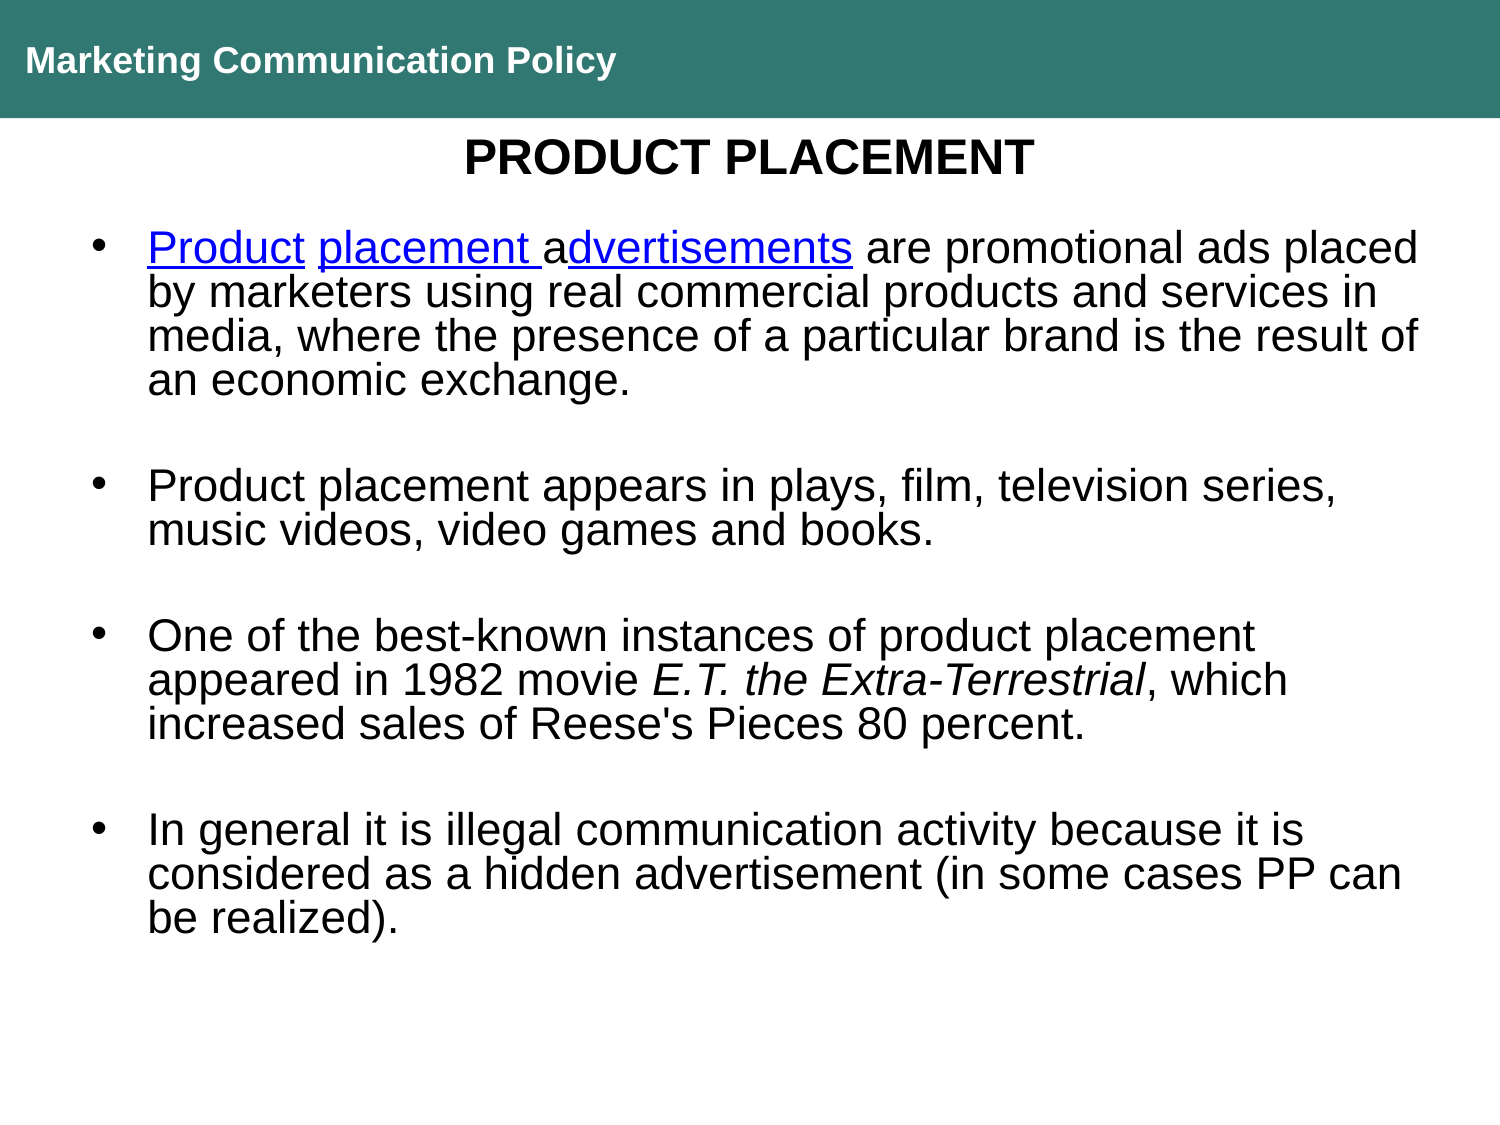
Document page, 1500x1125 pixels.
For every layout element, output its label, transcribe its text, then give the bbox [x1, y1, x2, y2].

text_box PRODUCT PLACEMENT [55, 117, 1444, 193]
text_box Product placement advertisements are promotional ads placed by marketers using real commercial products and services in media, where the presence of a particular brand is the result of an economic exchange. Product placement appears in plays, film, television series, music videos, video games and books. One of the best-known instances of product placement appeared in 1982 movie E.T. the Extra-Terrestrial, which increased sales of Reese's Pieces 80 percent. In general it is illegal communication activity because it is considered as a hidden advertisement (in some cases PP can be realized). [76, 221, 1467, 950]
text_box Marketing Communication Policy [0, 0, 1500, 120]
